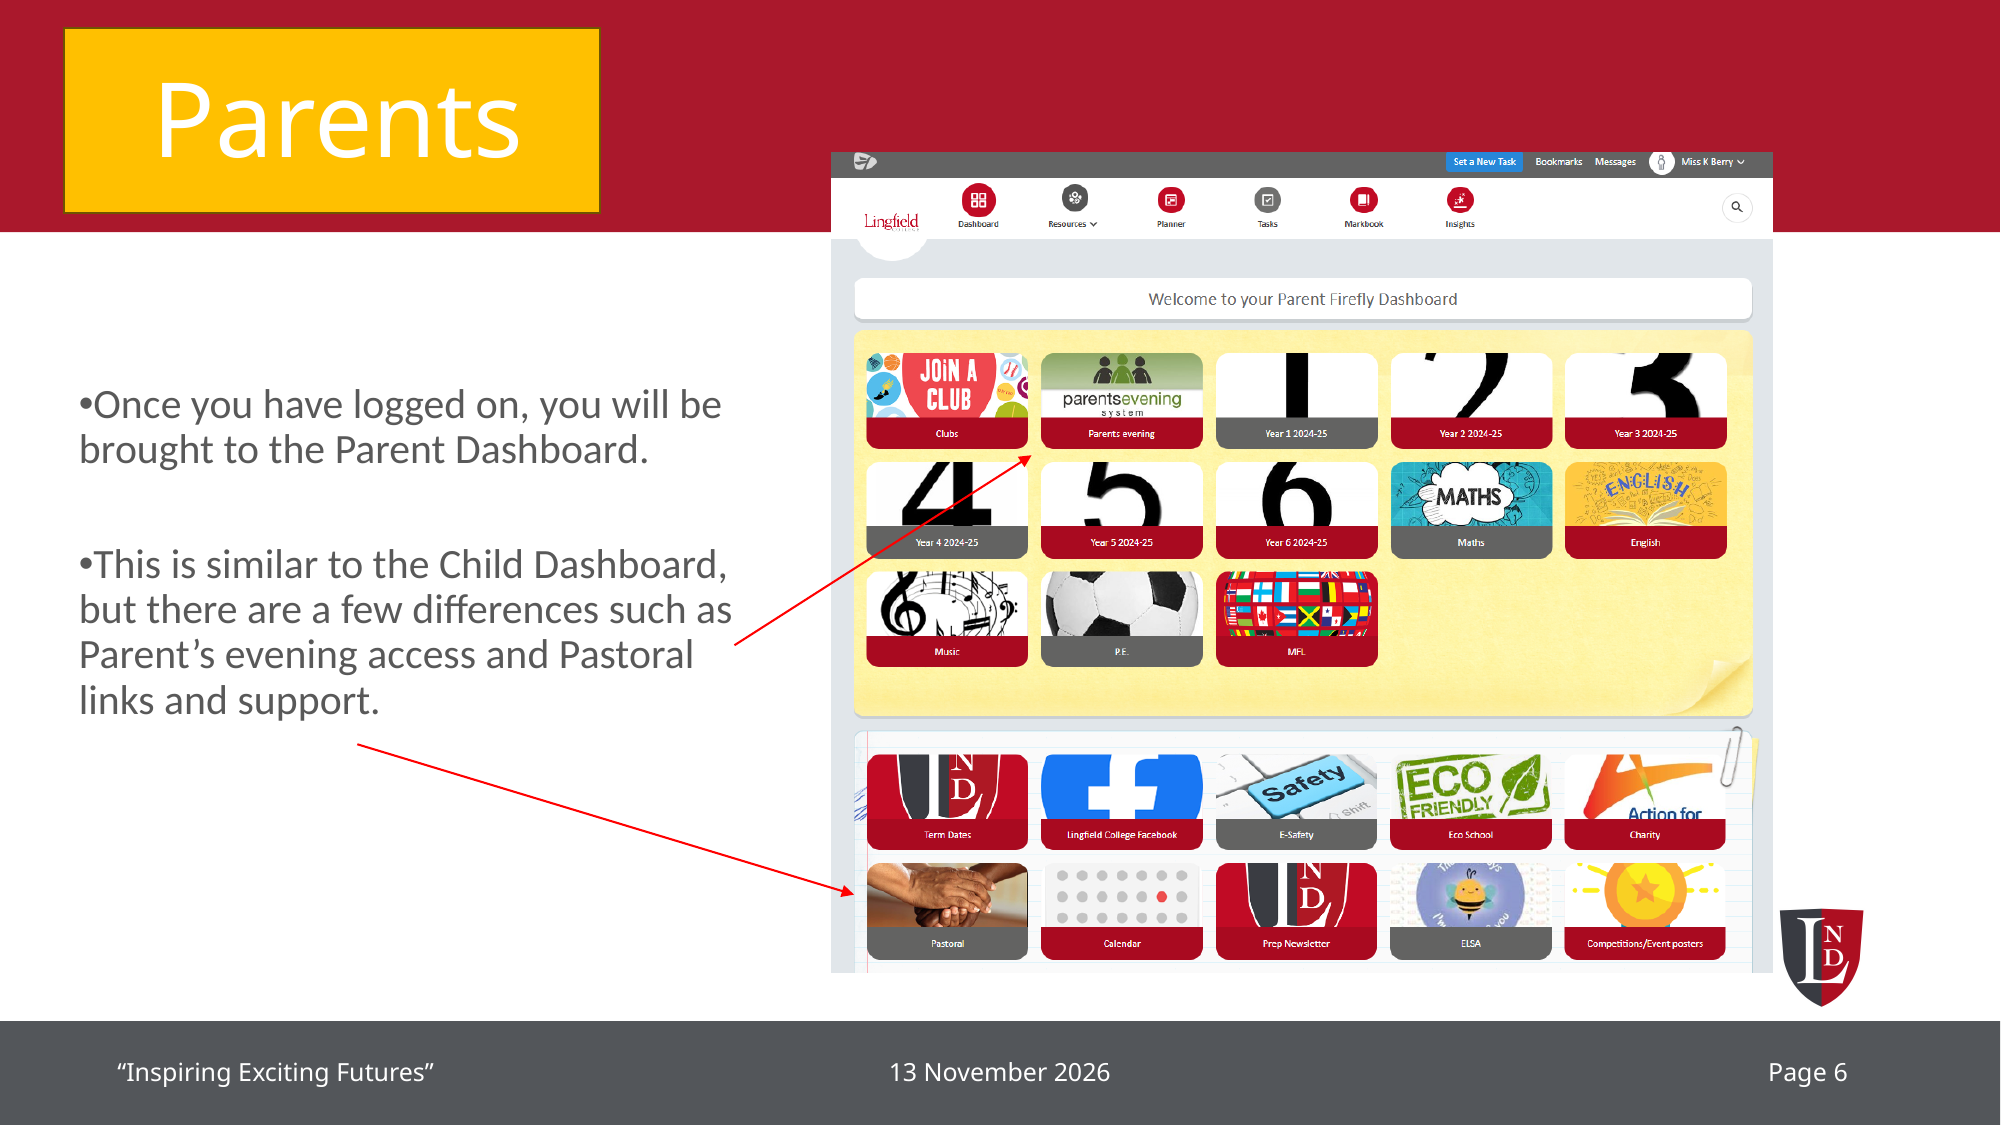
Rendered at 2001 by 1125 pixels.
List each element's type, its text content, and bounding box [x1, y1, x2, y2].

text_box [63, 27, 601, 214]
text_box Once you have logged on, you will be brought to the Parent Dashboard. This is similar to the Child Dashboard, but there are a few differences such as Parent’s evening access and Pastoral links and support. [63, 375, 778, 994]
text_box Parents [137, 59, 1863, 188]
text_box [357, 744, 854, 895]
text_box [734, 455, 1032, 646]
picture [831, 151, 1886, 1022]
